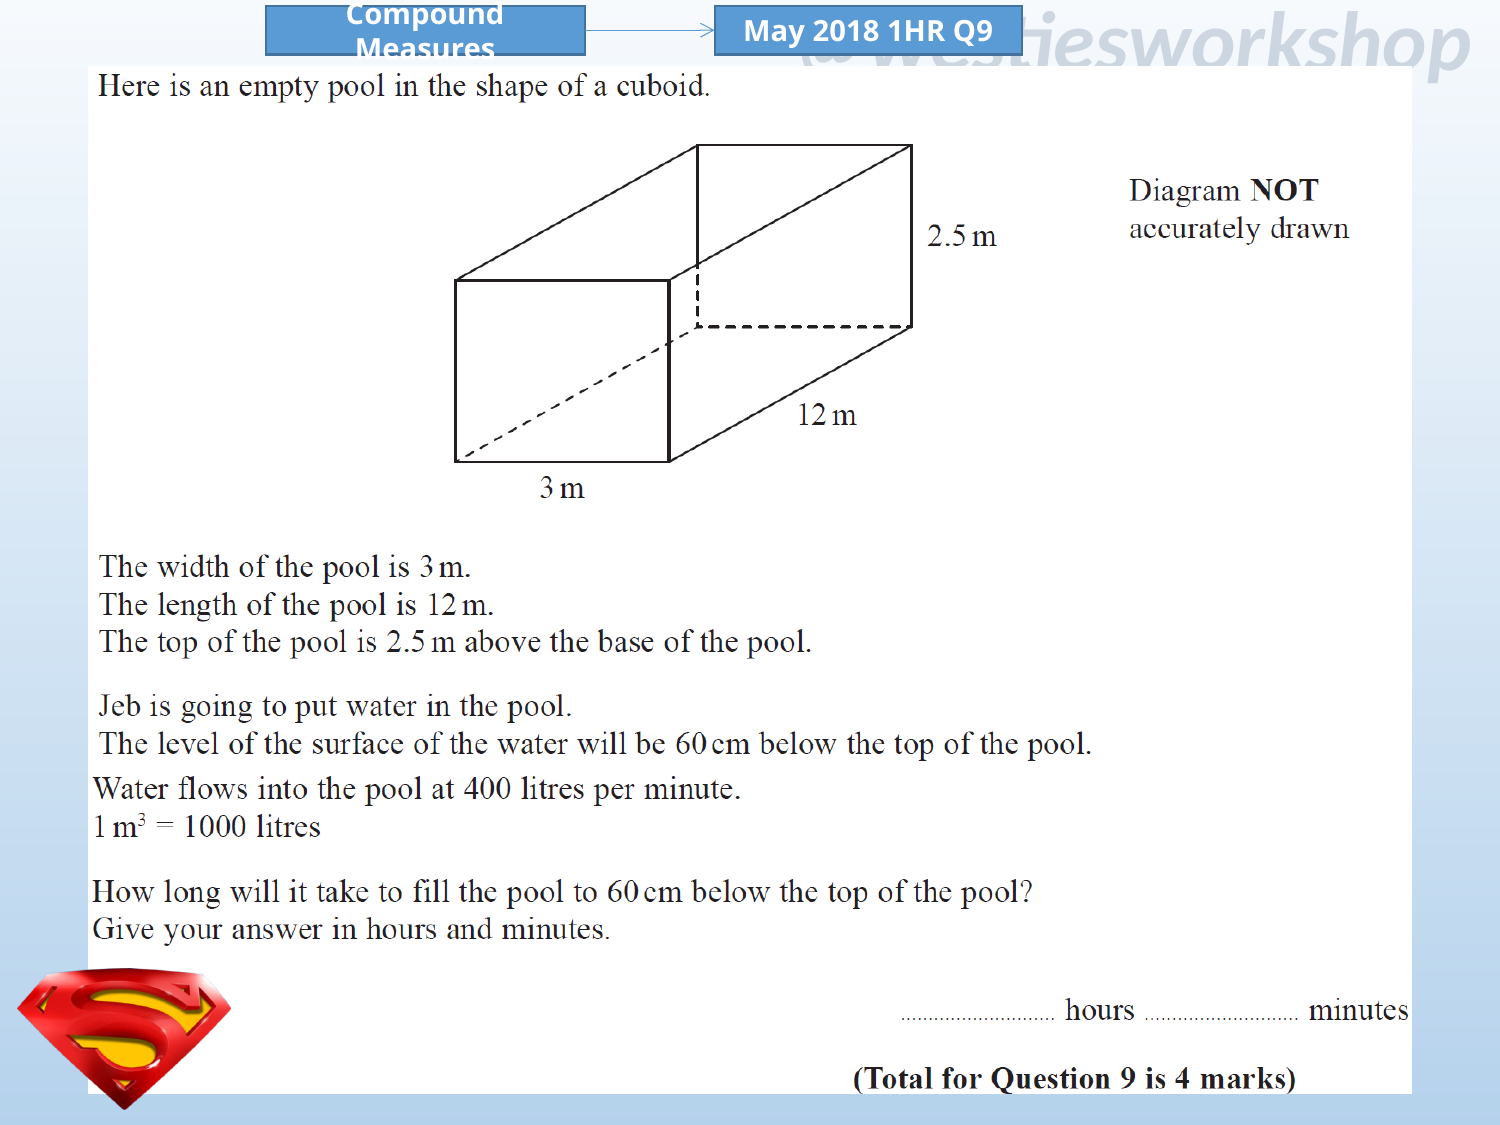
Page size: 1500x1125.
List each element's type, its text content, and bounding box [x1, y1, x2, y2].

text_box Compound Measures [265, 5, 586, 56]
picture [17, 66, 1412, 1110]
text_box May 2018 1HR Q9 [714, 5, 1023, 56]
